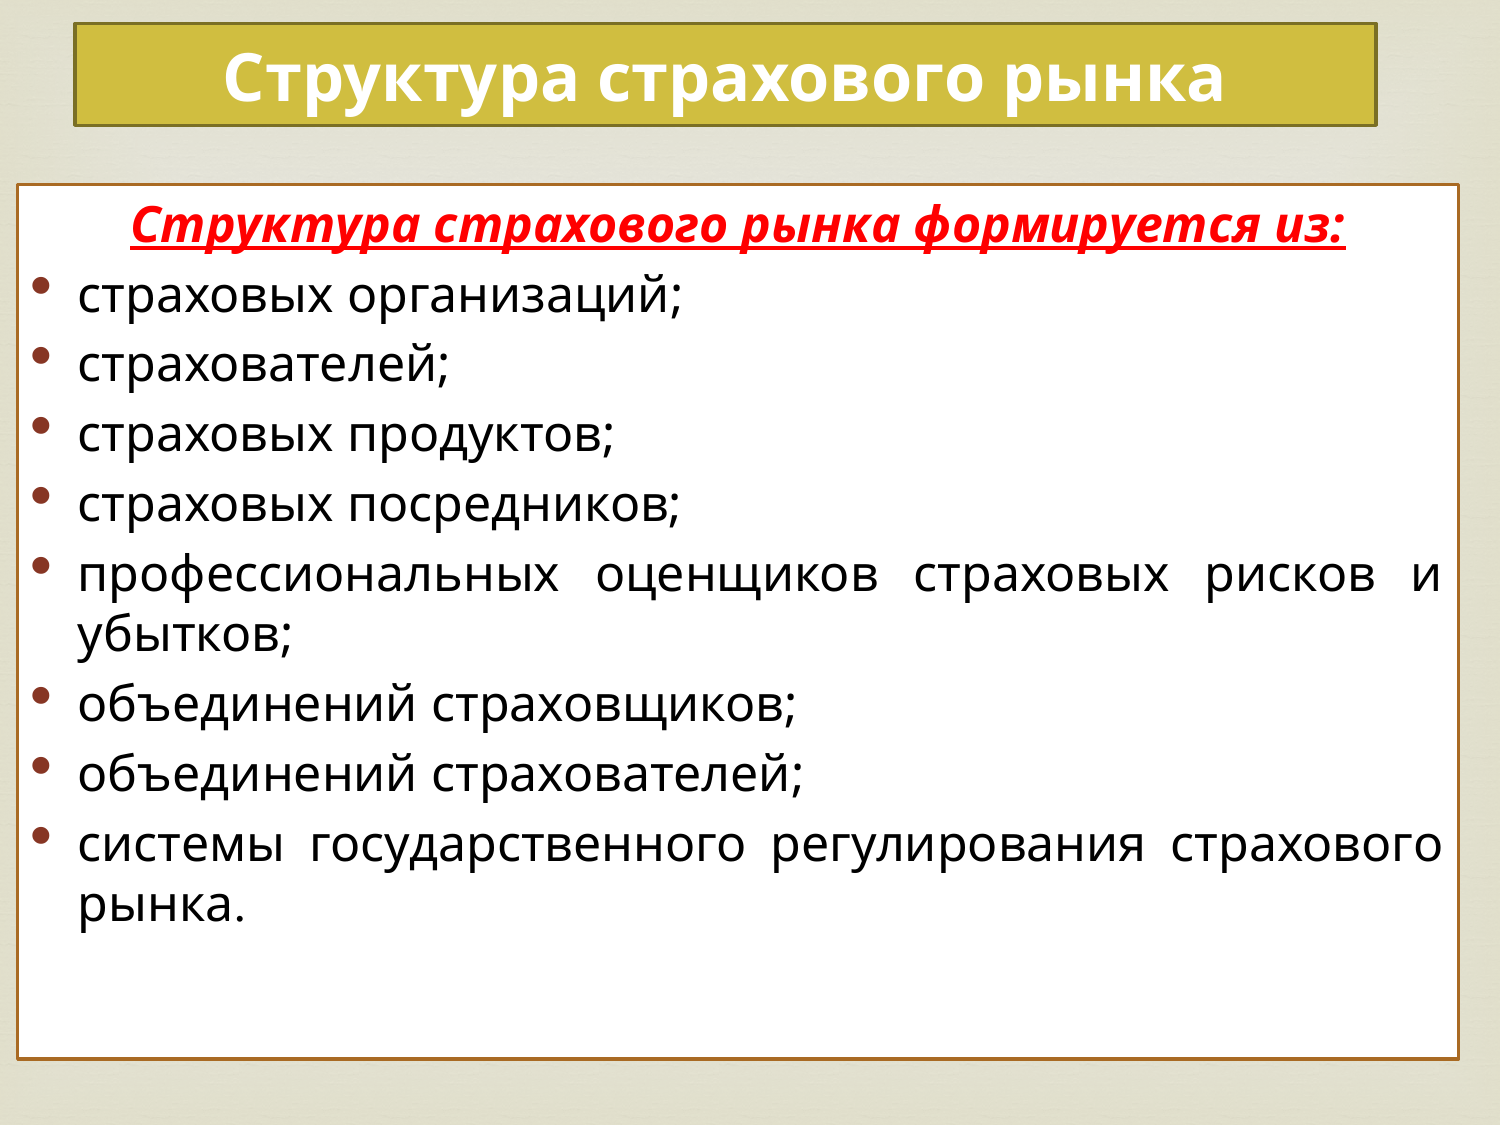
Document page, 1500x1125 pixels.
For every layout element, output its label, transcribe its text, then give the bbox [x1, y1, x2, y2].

title Структура страхового рынка [73, 22, 1378, 127]
list Структура страхового рынка формируется из: страховых организаций; страхователей; страховых продуктов; страховых посредников; профессиональных оценщиков страховых рисков и убытков; объединений страховщиков; объединений страхователей; системы государственного регулирования страхового рынка. [16, 183, 1460, 1061]
